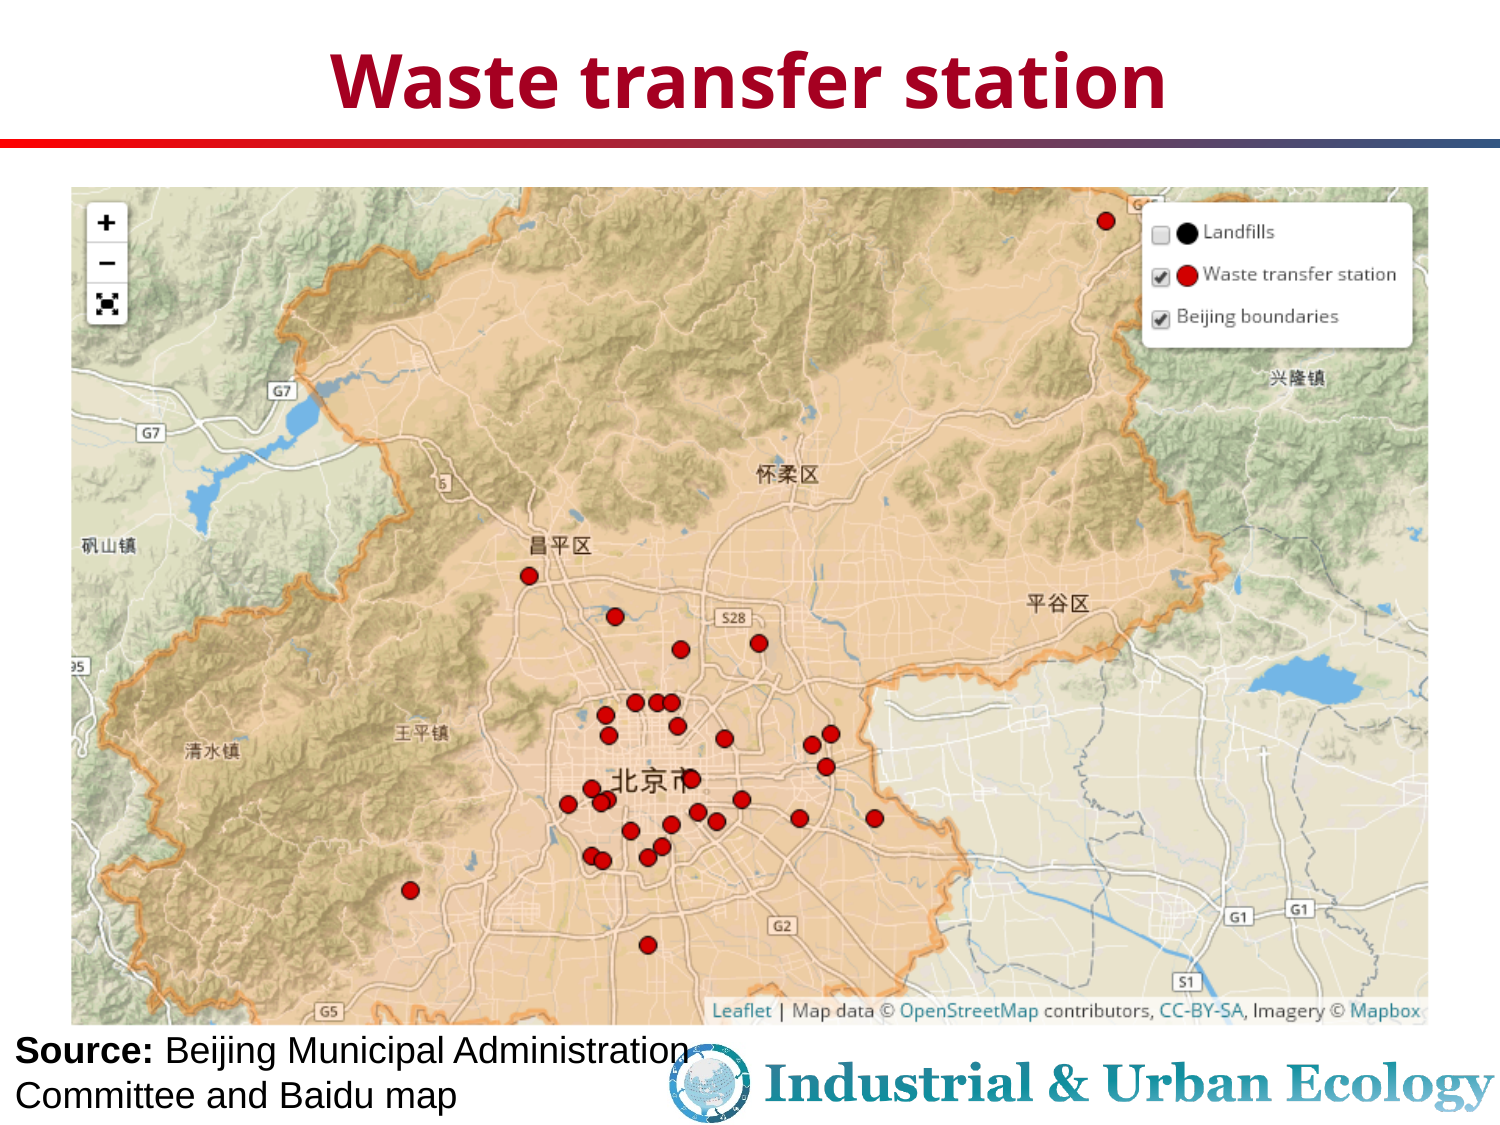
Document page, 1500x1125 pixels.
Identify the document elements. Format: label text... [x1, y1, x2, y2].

picture [758, 1036, 1500, 1125]
picture [70, 187, 1430, 1030]
text_box Waste transfer station [187, 28, 1313, 128]
text_box [0, 137, 1500, 149]
text_box Source: Beijing Municipal Administration Committee and Baidu map [0, 1018, 727, 1124]
picture [667, 1042, 752, 1125]
